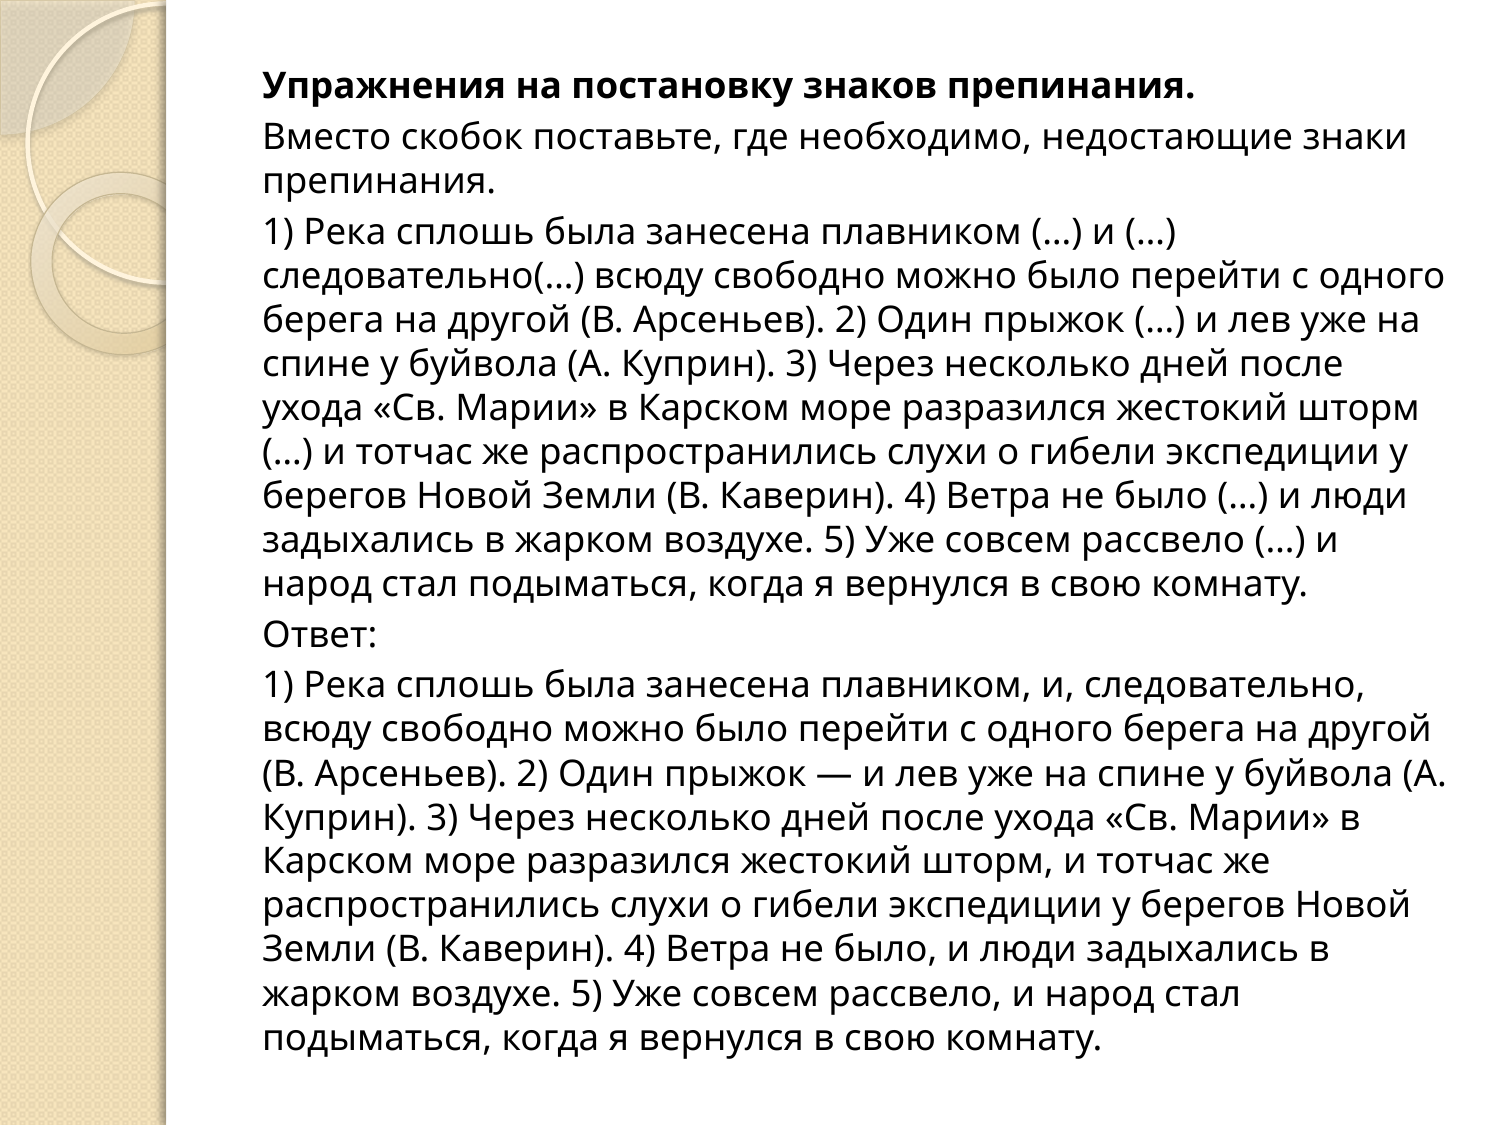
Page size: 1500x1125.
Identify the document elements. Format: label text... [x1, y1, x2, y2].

list Упражнения на постановку знаков препинания. Вместо скобок поставьте, где необходимо, недостающие знаки препинания. 1) Река сплошь была занесена плавником (…) и (…) следовательно(…) всюду свободно можно было перейти с одного берега на другой (В. Арсеньев). 2) Один прыжок (…) и лев уже на спине у буйвола (А. Куприн). 3) Через несколько дней после ухода «Св. Марии» в Карском море разразился жестокий шторм (…) и тотчас же распространились слухи о гибели экспедиции у берегов Новой Земли (В. Каверин). 4) Ветра не было (…) и люди задыхались в жарком воздухе. 5) Уже совсем рассвело (…) и народ стал подыматься, когда я вернулся в свою комнату. Ответ: 1) Река сплошь была занесена плавником, и, следовательно, всюду свободно можно было перейти с одного берега на другой (В. Арсеньев). 2) Один прыжок — и лев уже на спине у буйвола (А. Куприн). 3) Через несколько дней после ухода «Св. Марии» в Карском море разразился жестокий шторм, и тотчас же распространились слухи о гибели экспедиции у берегов Новой Земли (В. Каверин). 4) Ветра не было, и люди задыхались в жарком воздухе. 5) Уже совсем рассвело, и народ стал подыматься, когда я вернулся в свою комнату. [235, 54, 1466, 1083]
